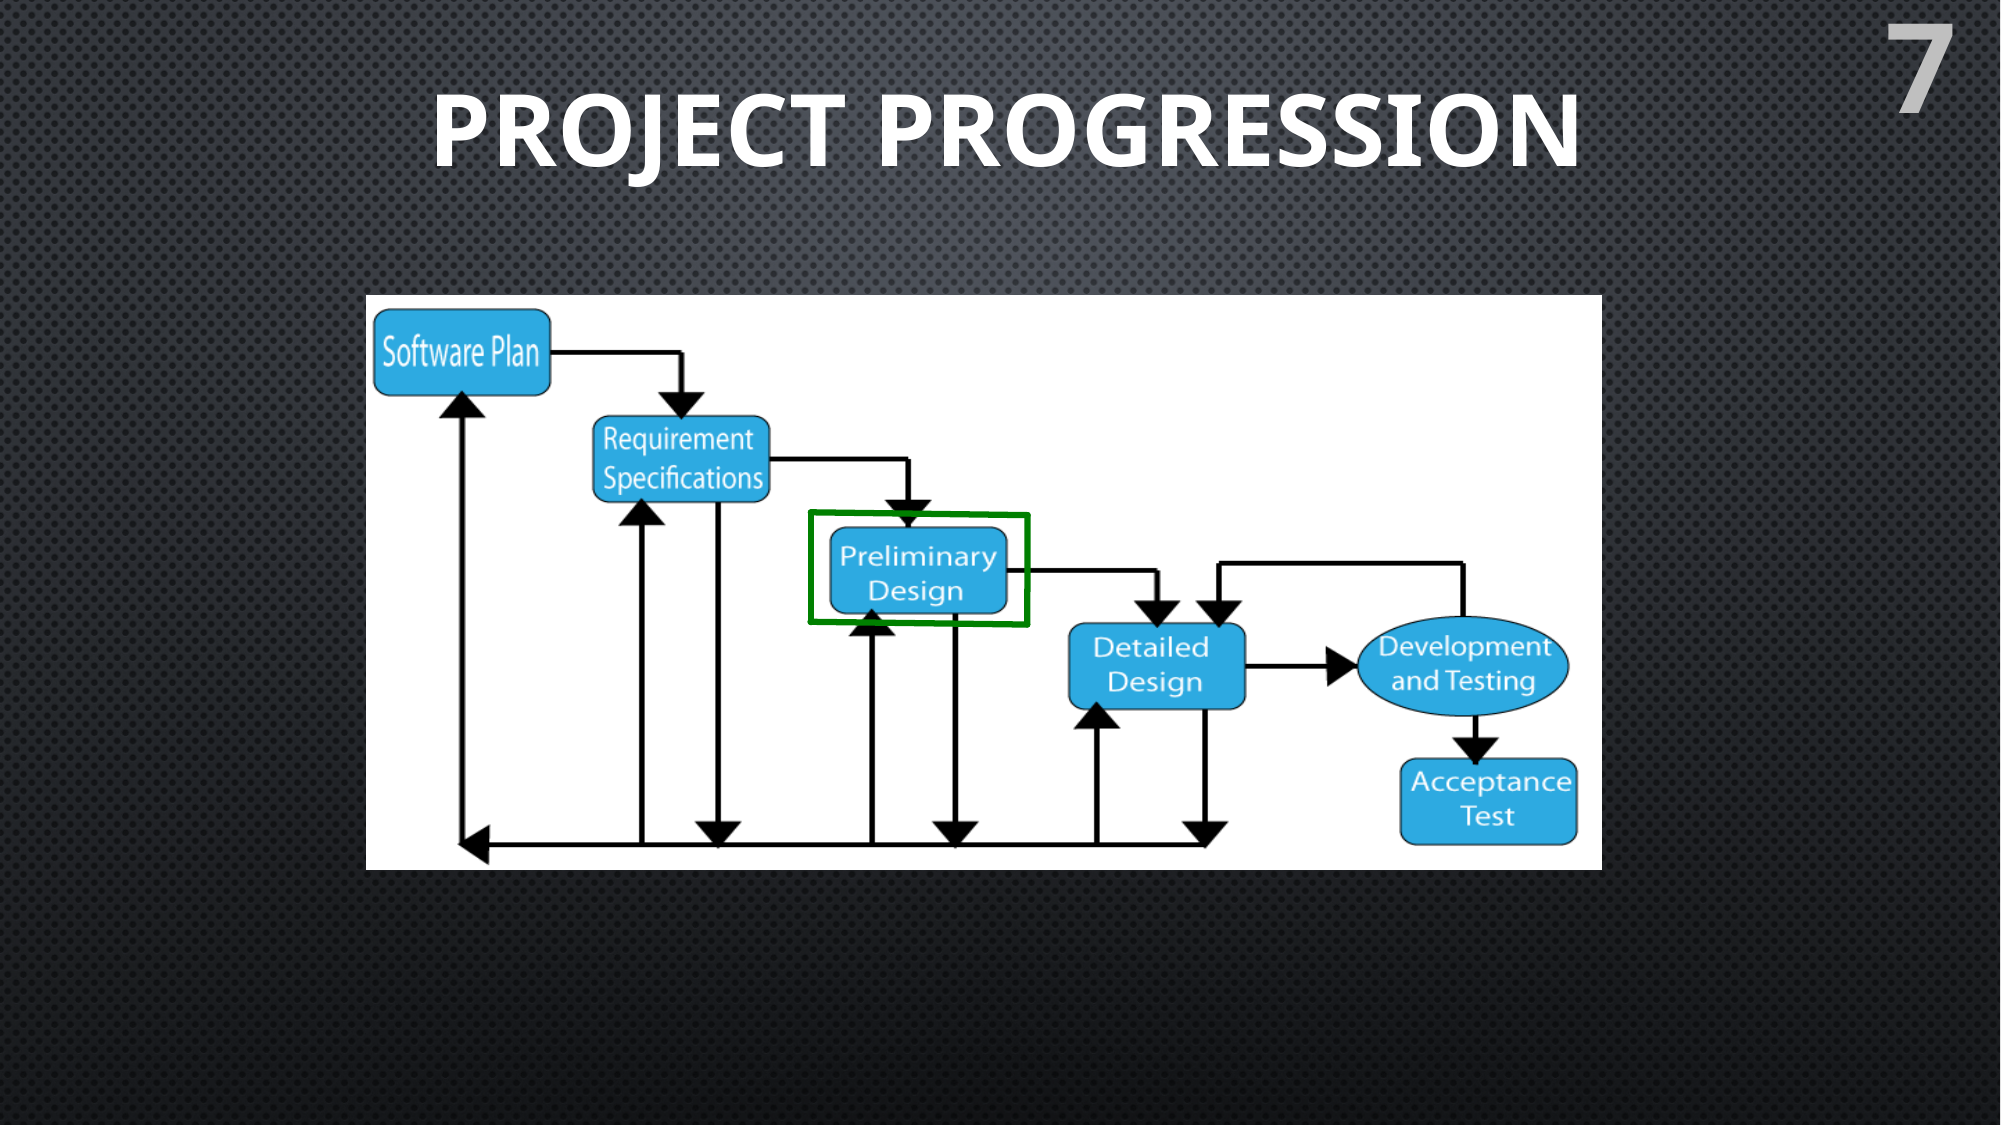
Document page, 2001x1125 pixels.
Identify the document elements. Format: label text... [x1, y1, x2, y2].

picture [365, 295, 1603, 871]
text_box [810, 621, 1028, 625]
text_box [810, 512, 1028, 516]
slide_number 7 [1870, 43, 1961, 104]
title Project Progression [295, 48, 1719, 194]
